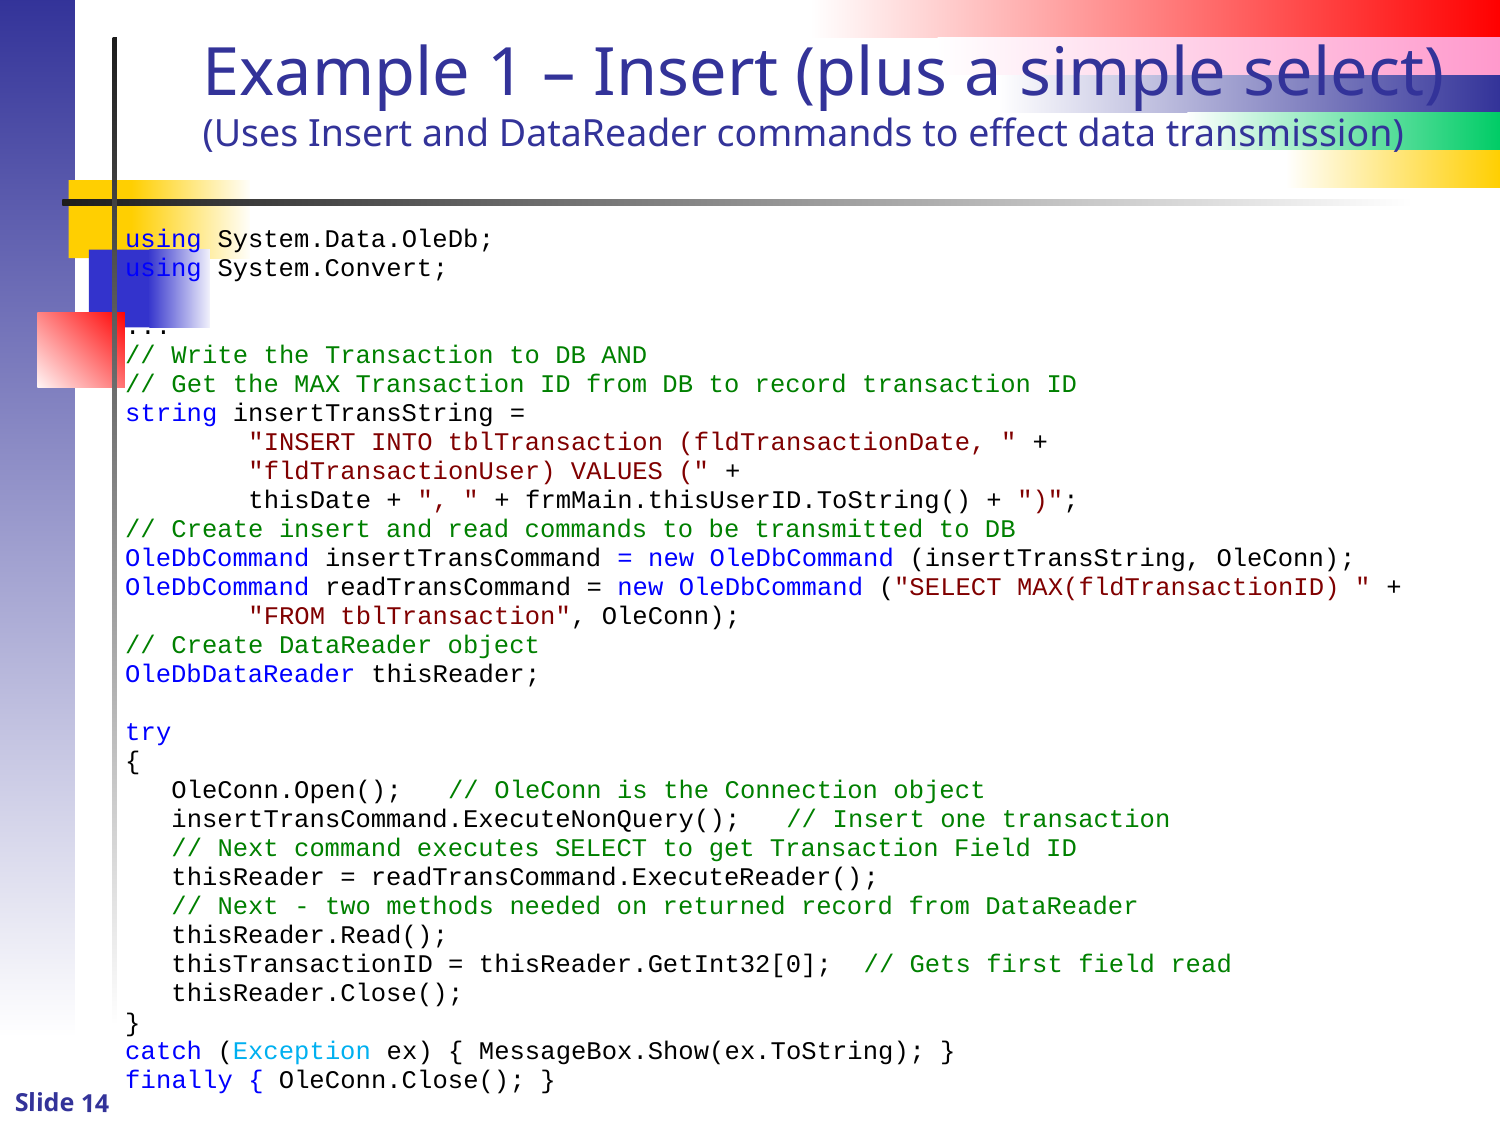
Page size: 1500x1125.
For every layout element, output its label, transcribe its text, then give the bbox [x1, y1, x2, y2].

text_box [124, 225, 1416, 1125]
title Example 1 – Insert (plus a simple select) (Uses Insert and DataReader commands to effect data transmission) [187, 49, 1467, 162]
